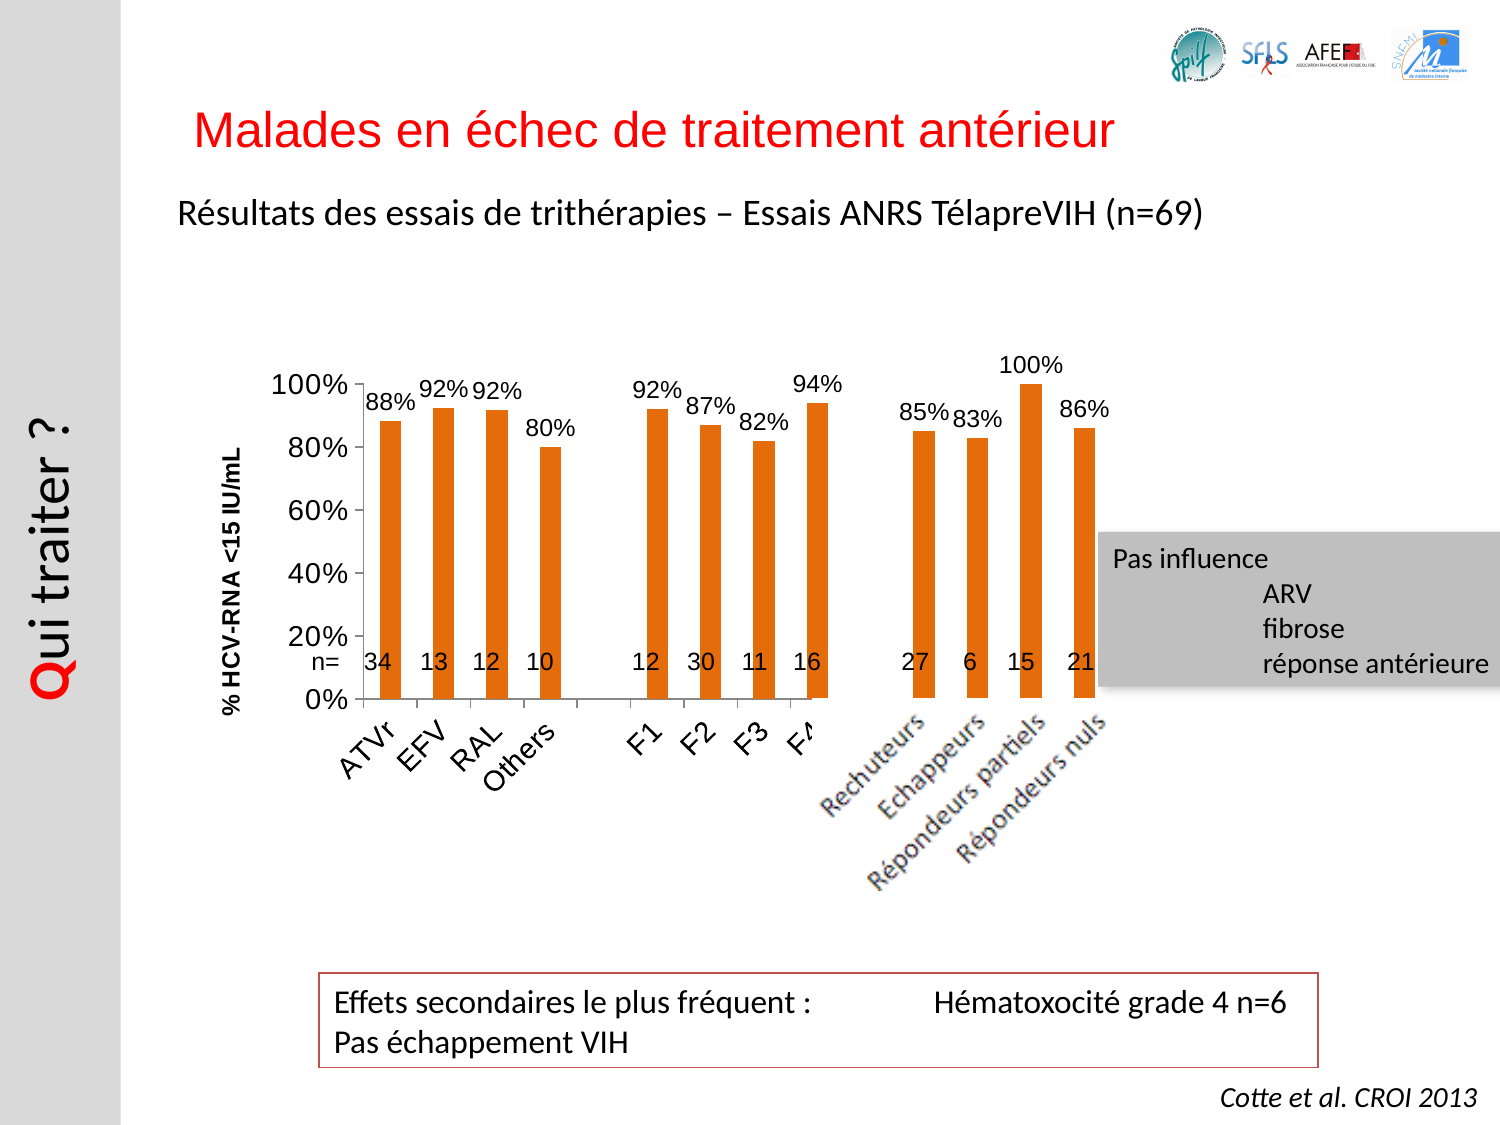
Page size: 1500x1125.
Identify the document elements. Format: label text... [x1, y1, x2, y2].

text_box Malades en échec de traitement antérieur [178, 89, 1415, 165]
text_box Résultats des essais de trithérapies – Essais ANRS TélapreVIH (n=69) [162, 180, 1409, 241]
chart [183, 351, 1131, 810]
picture [811, 698, 1136, 891]
text_box Qui traiter ? [2, 135, 104, 982]
text_box Effets secondaires le plus fréquent : Hématoxocité grade 4 n=6 Pas échappement VIH [318, 972, 1318, 1068]
text_box Cotte et al. CROI 2013 [1205, 1070, 1493, 1121]
text_box Pas influence ARV fibrose réponse antérieure [1135, 531, 1500, 687]
picture [1139, 16, 1483, 91]
text_box [0, 0, 121, 1125]
